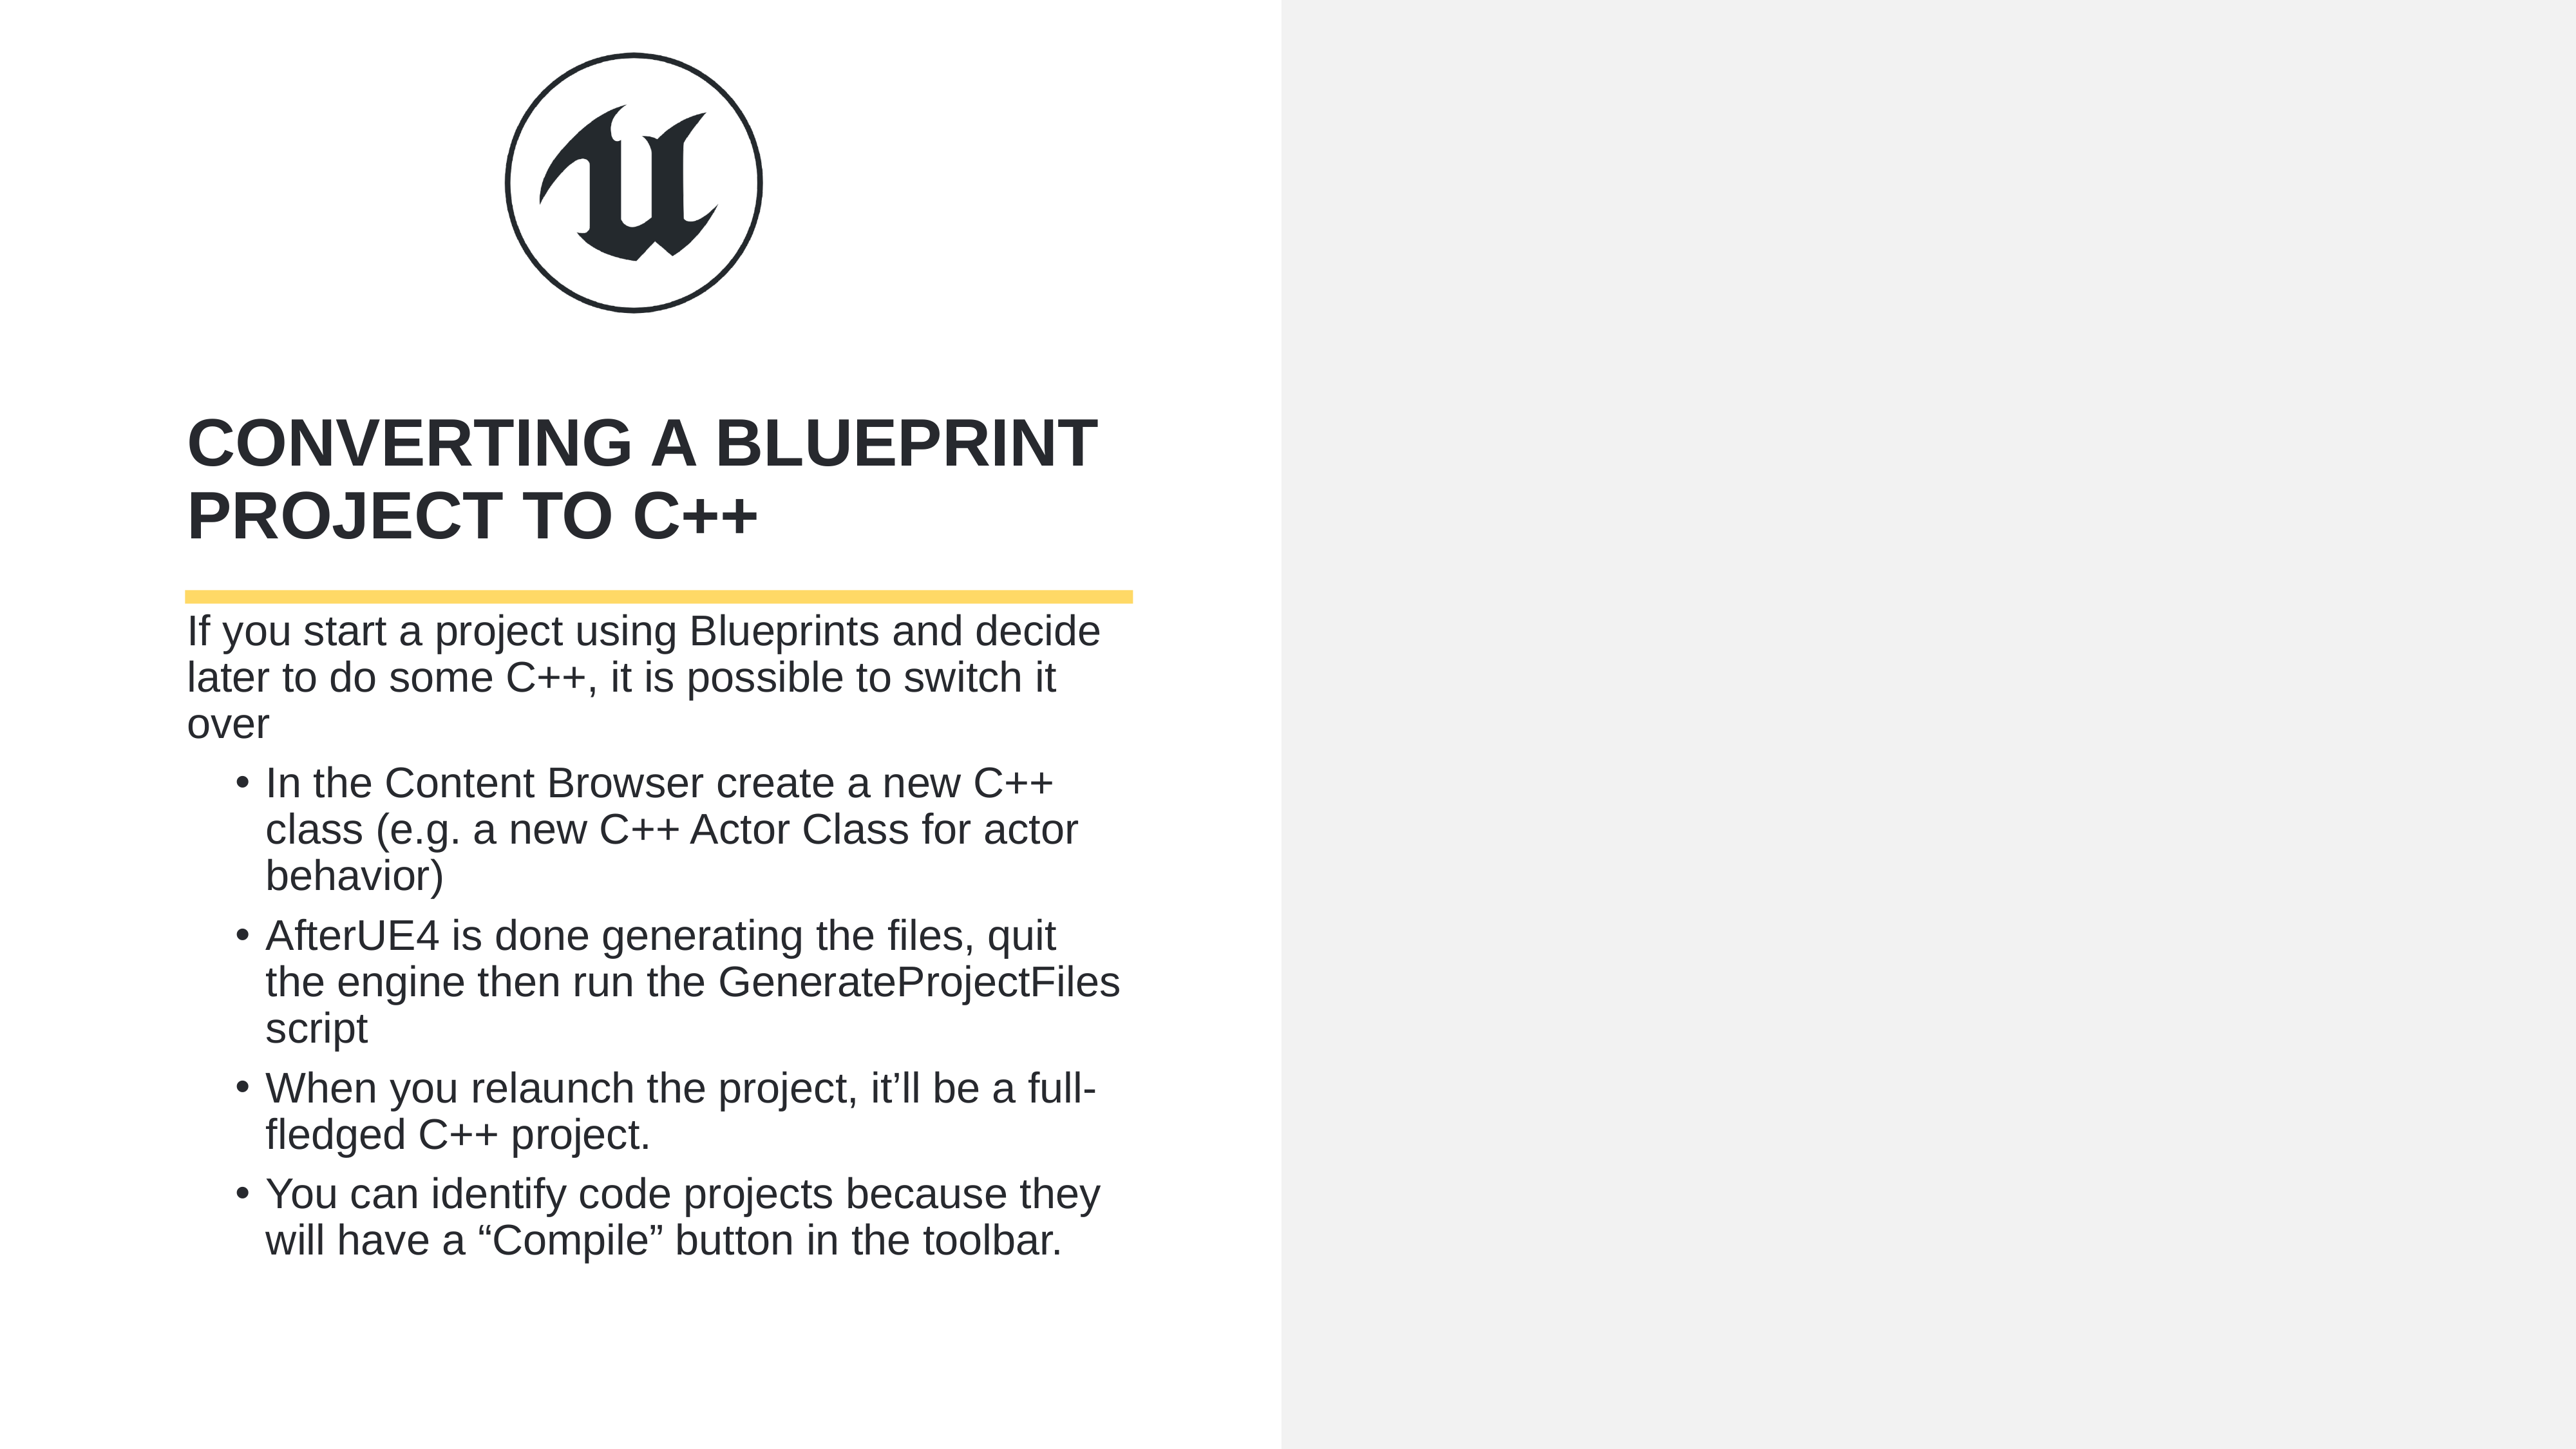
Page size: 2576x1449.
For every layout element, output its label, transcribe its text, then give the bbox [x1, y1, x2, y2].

list If you start a project using Blueprints and decide later to do some C++, it is possible to switch it over In the Content Browser create a new C++ class (e.g. a new C++ Actor Class for actor behavior) AfterUE4 is done generating the files, quit the engine then run the GenerateProjectFiles script When you relaunch the project, it’ll be a full-fledged C++ project. You can identify code projects because they will have a “Compile” button in the toolbar. [177, 603, 1133, 1449]
title Converting a Blueprint Project to C++ [177, 97, 1133, 558]
picture [495, 43, 773, 97]
